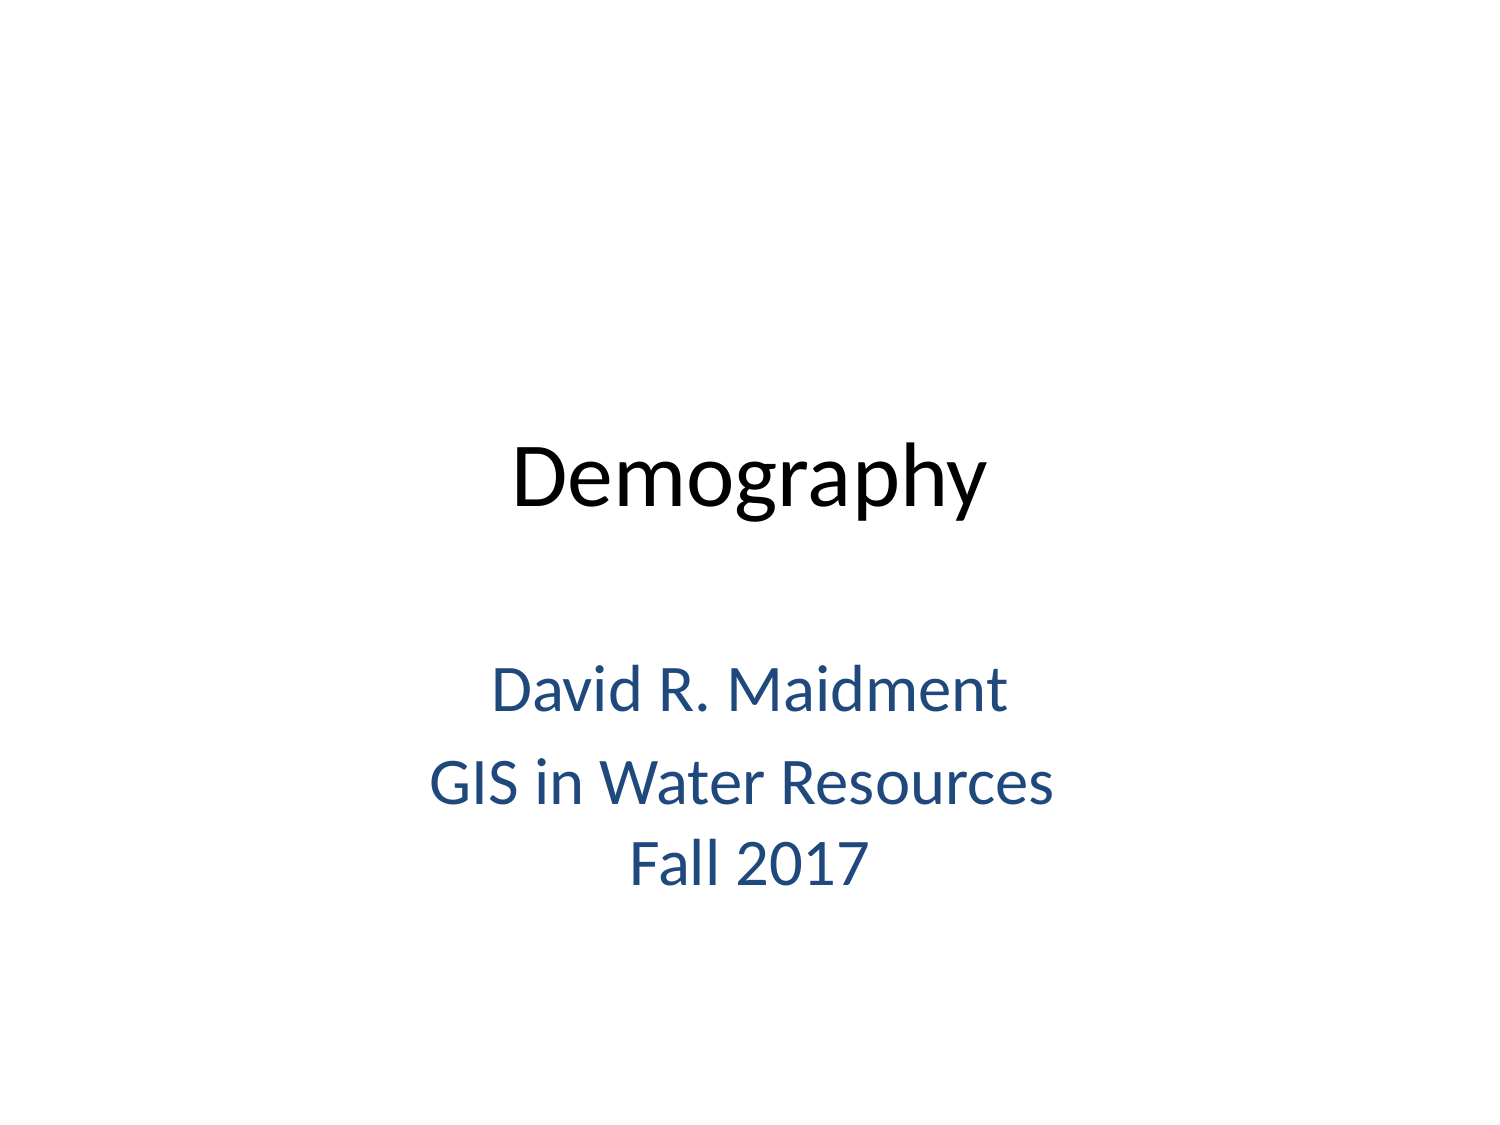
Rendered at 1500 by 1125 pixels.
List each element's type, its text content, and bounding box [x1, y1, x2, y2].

title Demography [112, 349, 1388, 591]
subtitle David R. Maidment GIS in Water Resources Fall 2017 [225, 637, 1275, 925]
